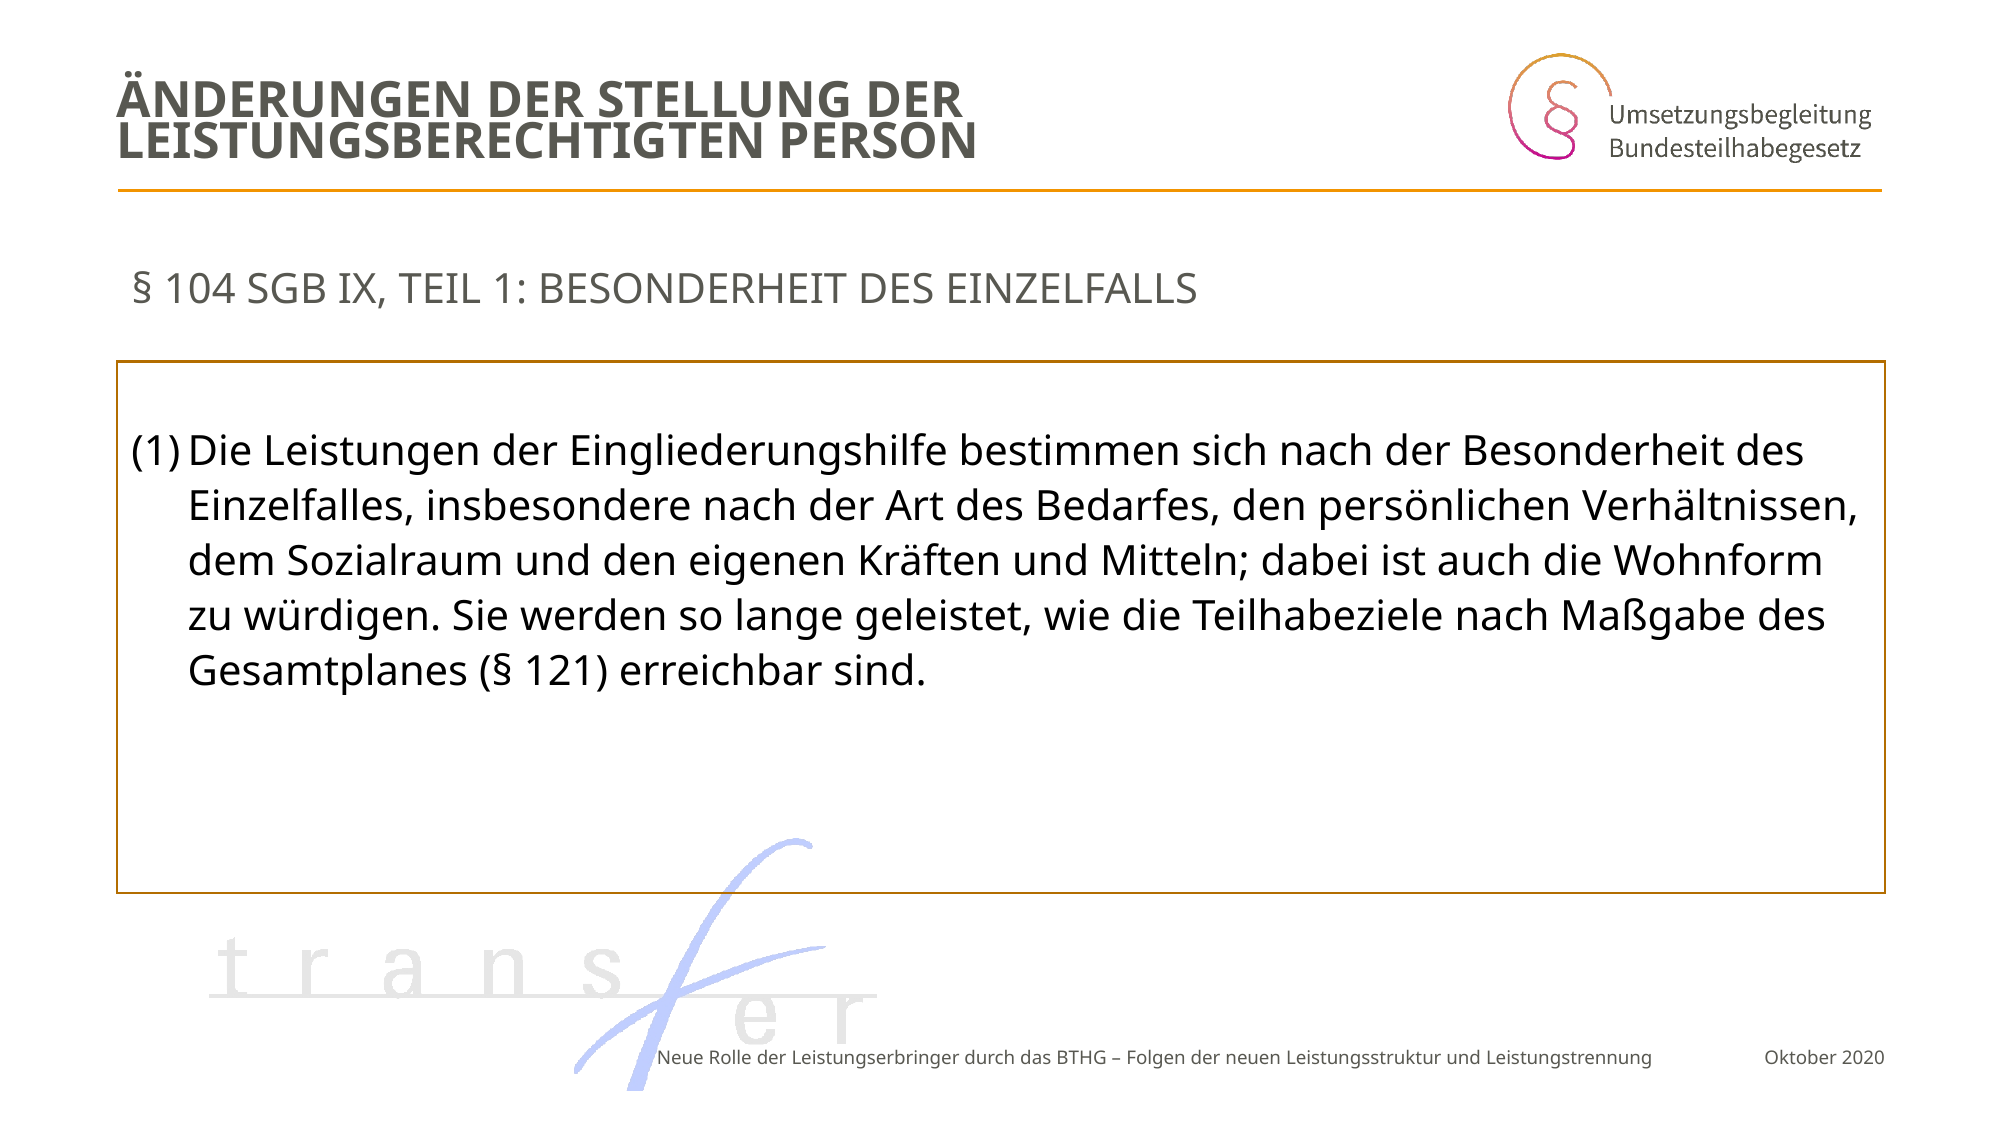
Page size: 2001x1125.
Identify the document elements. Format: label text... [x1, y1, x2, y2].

picture [1508, 53, 1871, 163]
text_box Die Leistungen der Eingliederungshilfe bestimmen sich nach der Besonderheit des Einzelfalles, insbesondere nach der Art des Bedarfes, den persönlichen Verhältnissen, dem Sozialraum und den eigenen Kräften und Mitteln; dabei ist auch die Wohnform zu würdigen. Sie werden so lange geleistet, wie die Teilhabeziele nach Maßgabe des Gesamtplanes (§ 121) erreichbar sind. [116, 360, 1886, 894]
slide_number Oktober 2020 [1673, 1026, 1885, 1087]
footer Neue Rolle der Leistungserbringer durch das BTHG – Folgen der neuen Leistungsstruktur und Leistungstrennung [228, 1026, 1652, 1087]
title Änderungen der Stellung der leistungsberechtigten Person [116, 65, 1475, 190]
text_box § 104 SGB IX, Teil 1: Besonderheit des Einzelfalls [116, 239, 1710, 335]
table_cell § 123 Abs. 6 SGB IX [209, 894, 877, 1091]
